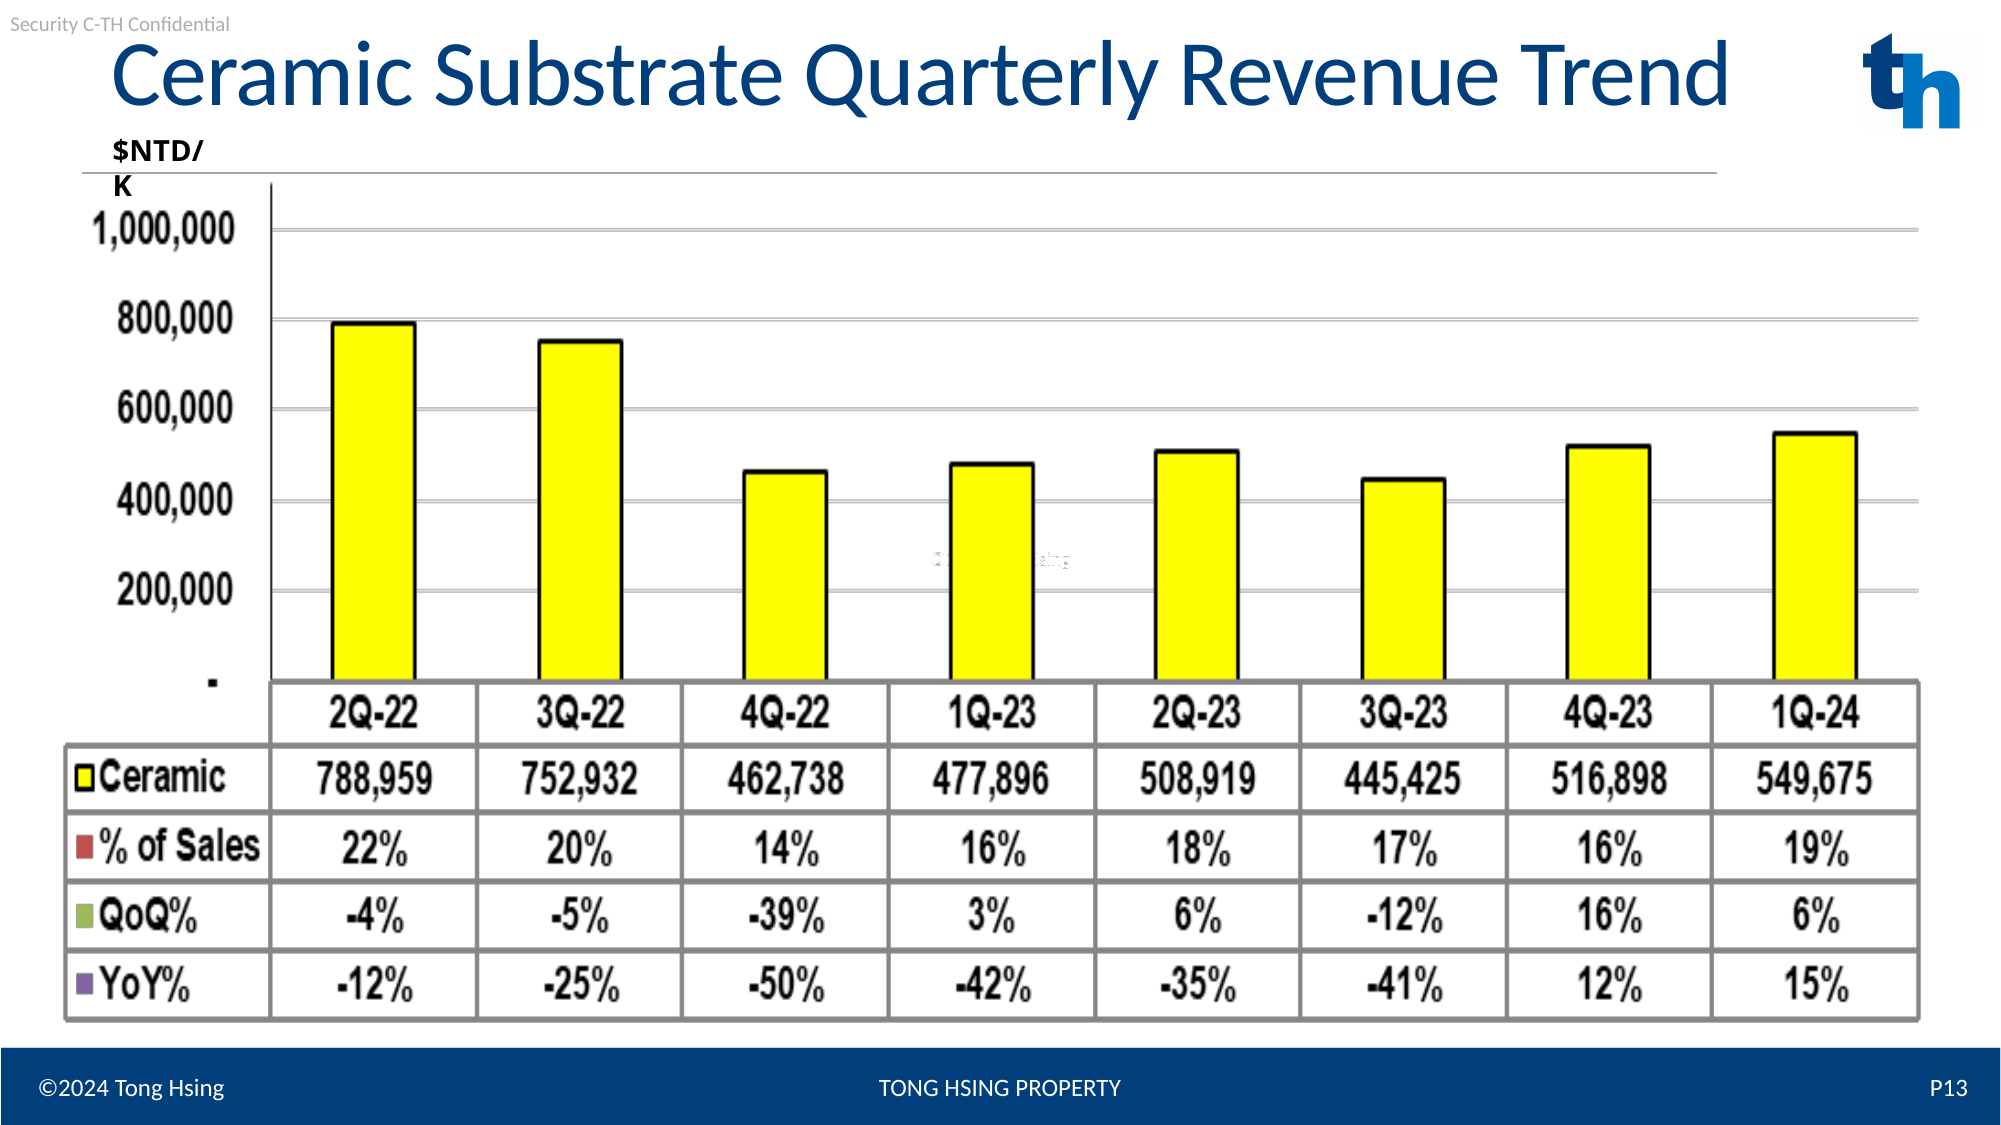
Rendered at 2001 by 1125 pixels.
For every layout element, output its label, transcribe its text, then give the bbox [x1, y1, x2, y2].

text_box ©2024 Tong Hsing [22, 1063, 429, 1124]
picture [0, 33, 1979, 1047]
text_box TONG HSING PROPERTY [604, 1063, 1396, 1124]
text_box Ceramic Substrate Quarterly Revenue Trend [64, 21, 1780, 110]
text_box P13 [1767, 1063, 1984, 1124]
